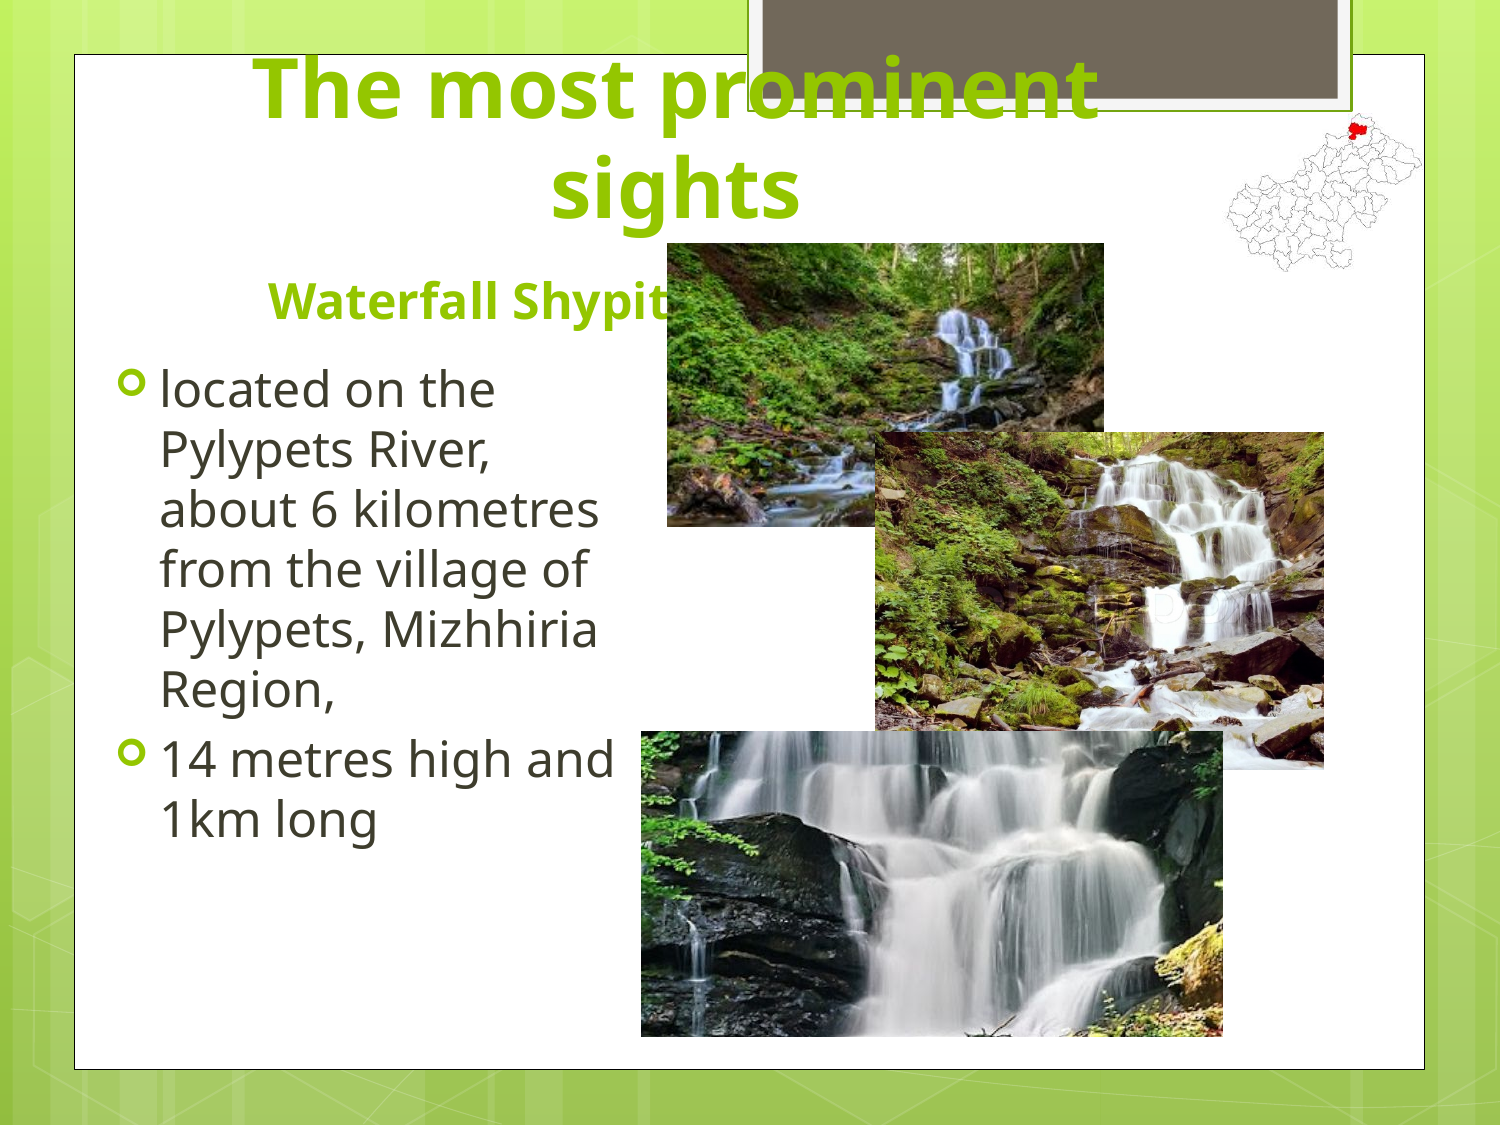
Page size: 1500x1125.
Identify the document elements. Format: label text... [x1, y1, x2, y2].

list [666, 243, 1104, 527]
list located on the Pylypets River, about 6 kilometres from the village of Pylypets, Mizhhiria Region, 14 metres high and 1km long [88, 349, 650, 988]
picture [640, 432, 1324, 1038]
list Waterfall Shypit [218, 231, 720, 337]
title The most prominent sights [100, 55, 1253, 243]
picture [1222, 113, 1425, 272]
